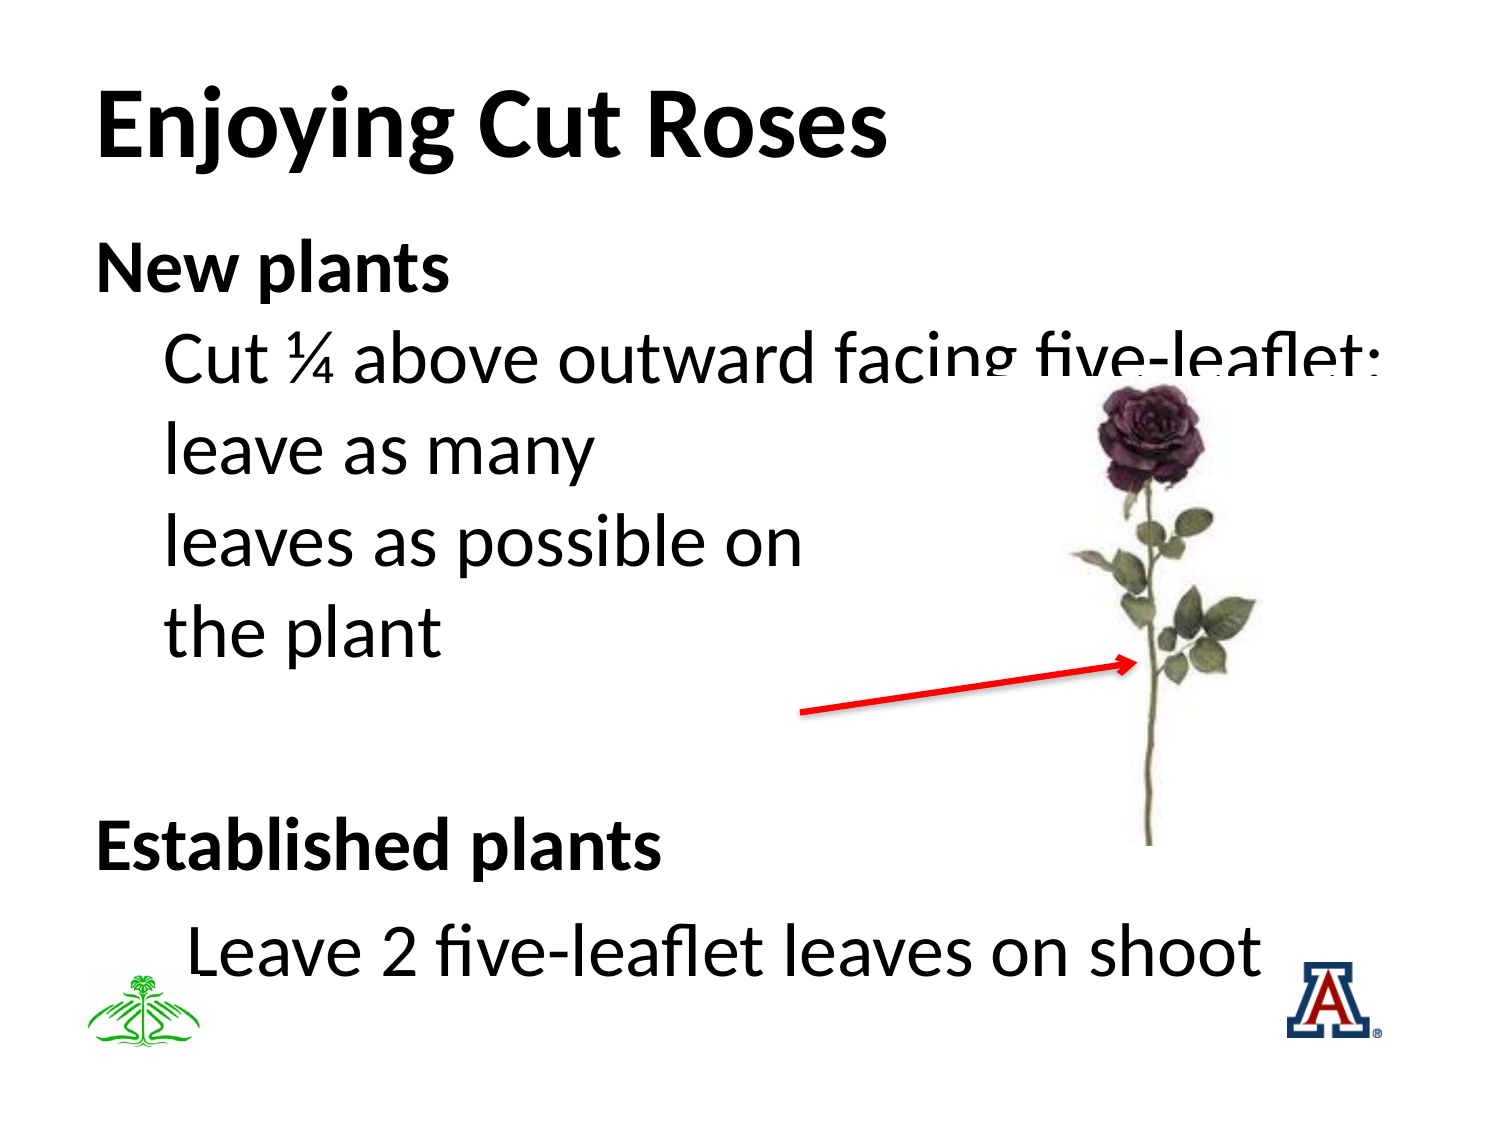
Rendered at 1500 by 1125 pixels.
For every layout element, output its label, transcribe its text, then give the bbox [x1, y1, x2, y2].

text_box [799, 662, 1138, 713]
list New plants Cut ¼ above outward facing five-leaflet; leave as many leaves as possible on the plant Established plants Leave 2 five-leaflet leaves on shoot [73, 204, 1427, 1007]
picture [87, 974, 201, 1051]
picture [929, 376, 1399, 846]
title Enjoying Cut Roses [75, 45, 1425, 188]
picture [1287, 962, 1382, 1038]
